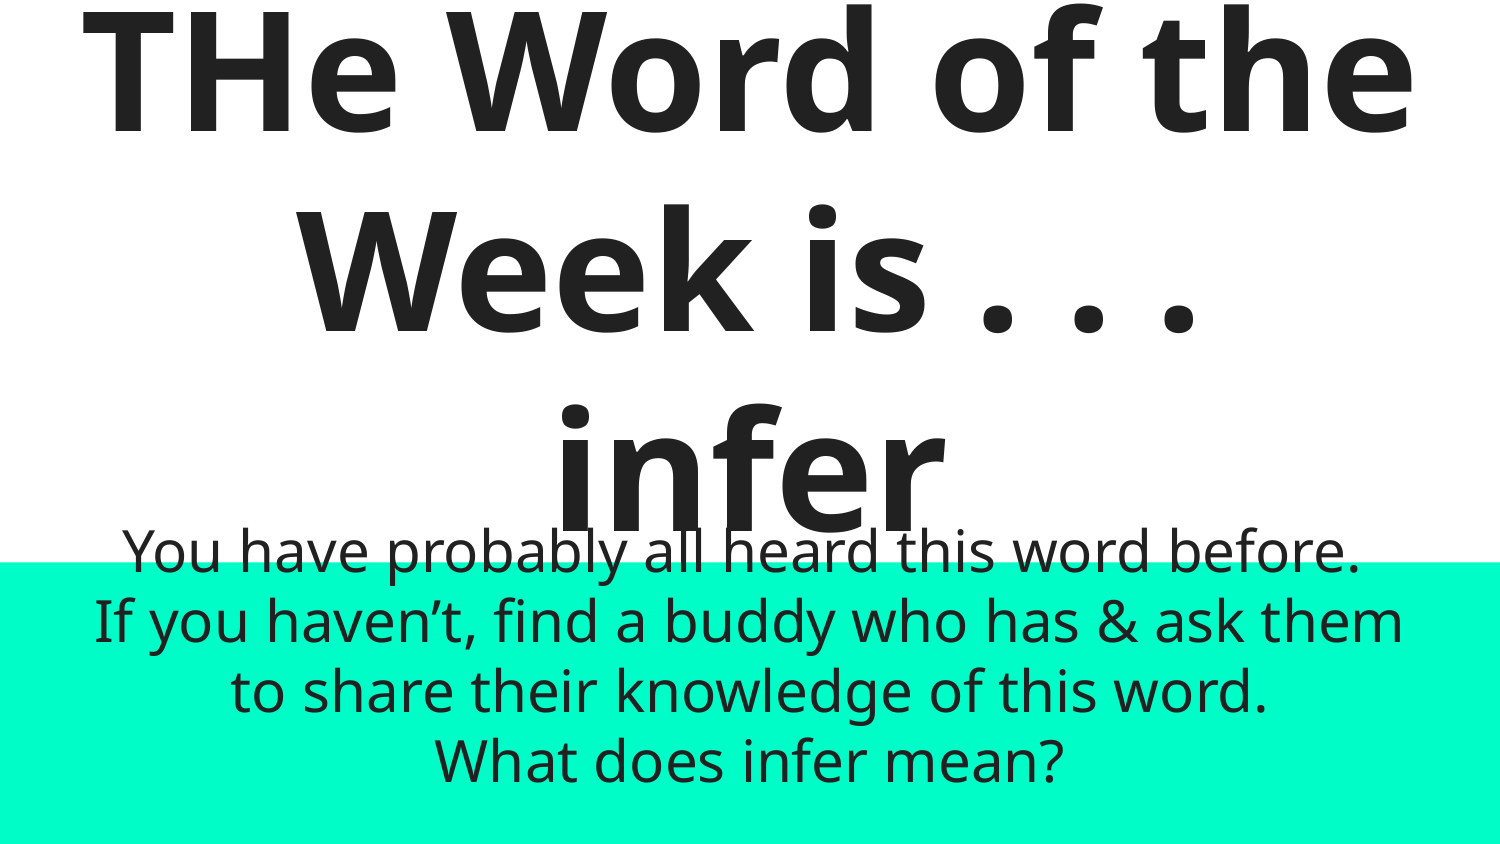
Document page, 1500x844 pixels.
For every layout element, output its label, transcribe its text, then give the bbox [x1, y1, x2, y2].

title THe Word of the Week is . . . infer [51, 44, 1449, 486]
subtitle You have probably all heard this word before. If you haven’t, find a buddy who has & ask them to share their knowledge of this word. What does infer mean? [51, 519, 1449, 789]
